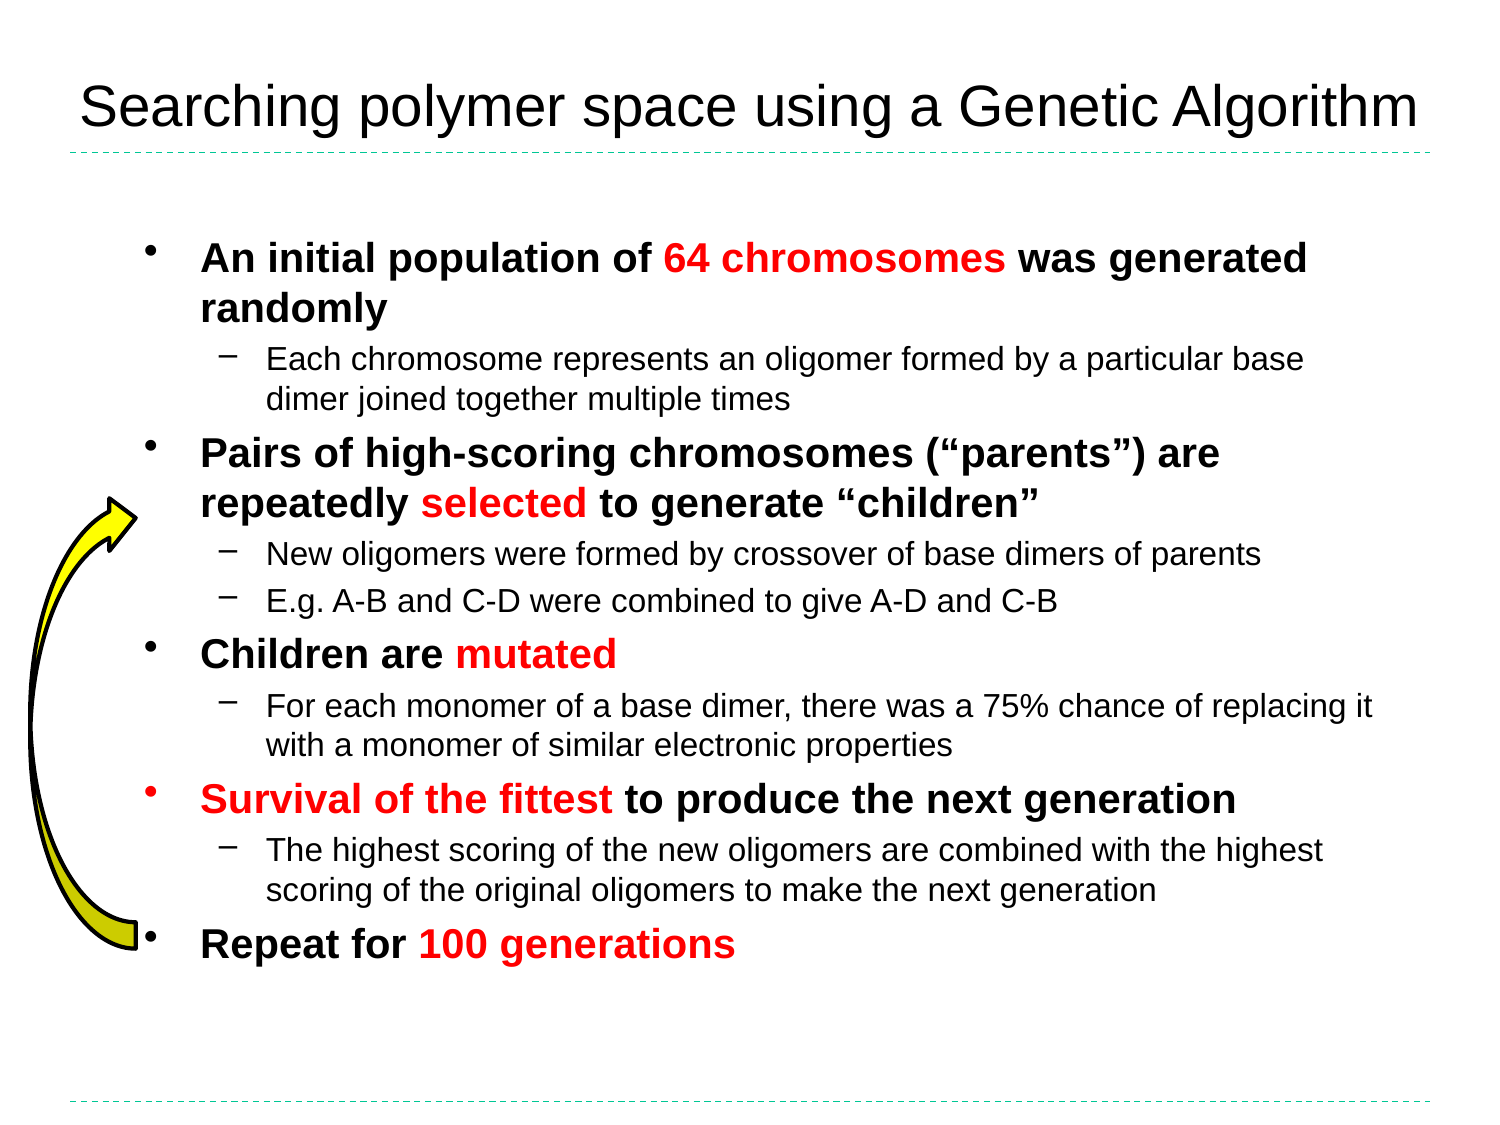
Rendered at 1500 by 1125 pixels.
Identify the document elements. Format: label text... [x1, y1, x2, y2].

text_box [28, 496, 138, 951]
title Searching polymer space using a Genetic Algorithm [52, 52, 1448, 153]
text_box An initial population of 64 chromosomes was generated randomly Each chromosome represents an oligomer formed by a particular base dimer joined together multiple times Pairs of high-scoring chromosomes (“parents”) are repeatedly selected to generate “children” New oligomers were formed by crossover of base dimers of parents E.g. A-B and C-D were combined to give A-D and C-B Children are mutated For each monomer of a base dimer, there was a 75% chance of replacing it with a monomer of similar electronic properties Survival of the fittest to produce the next generation The highest scoring of the new oligomers are combined with the highest scoring of the original oligomers to make the next generation Repeat for 100 generations [128, 223, 1404, 1000]
